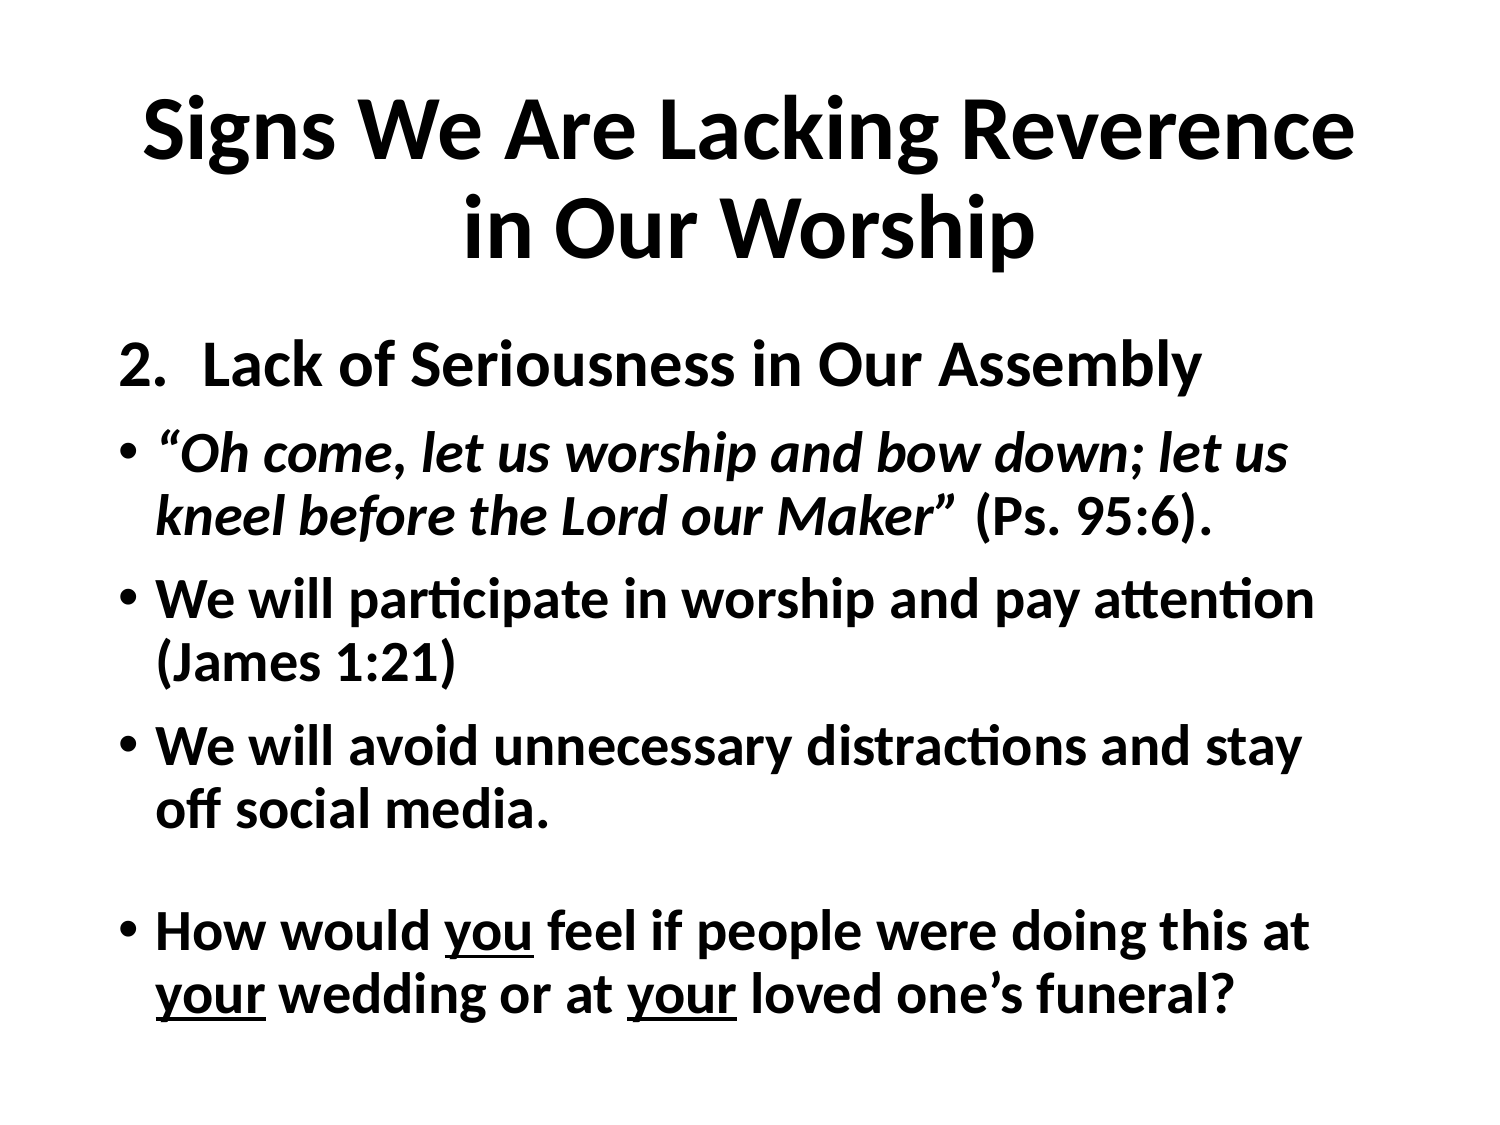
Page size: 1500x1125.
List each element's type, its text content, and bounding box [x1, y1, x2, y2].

title Signs We Are Lacking Reverence in Our Worship [103, 59, 1397, 300]
list Lack of Seriousness in Our Assembly “Oh come, let us worship and bow down; let us kneel before the Lord our Maker” (Ps. 95:6). We will participate in worship and pay attention (James 1:21) We will avoid unnecessary distractions and stay off social media. How would you feel if people were doing this at your wedding or at your loved one’s funeral? [103, 321, 1397, 1066]
